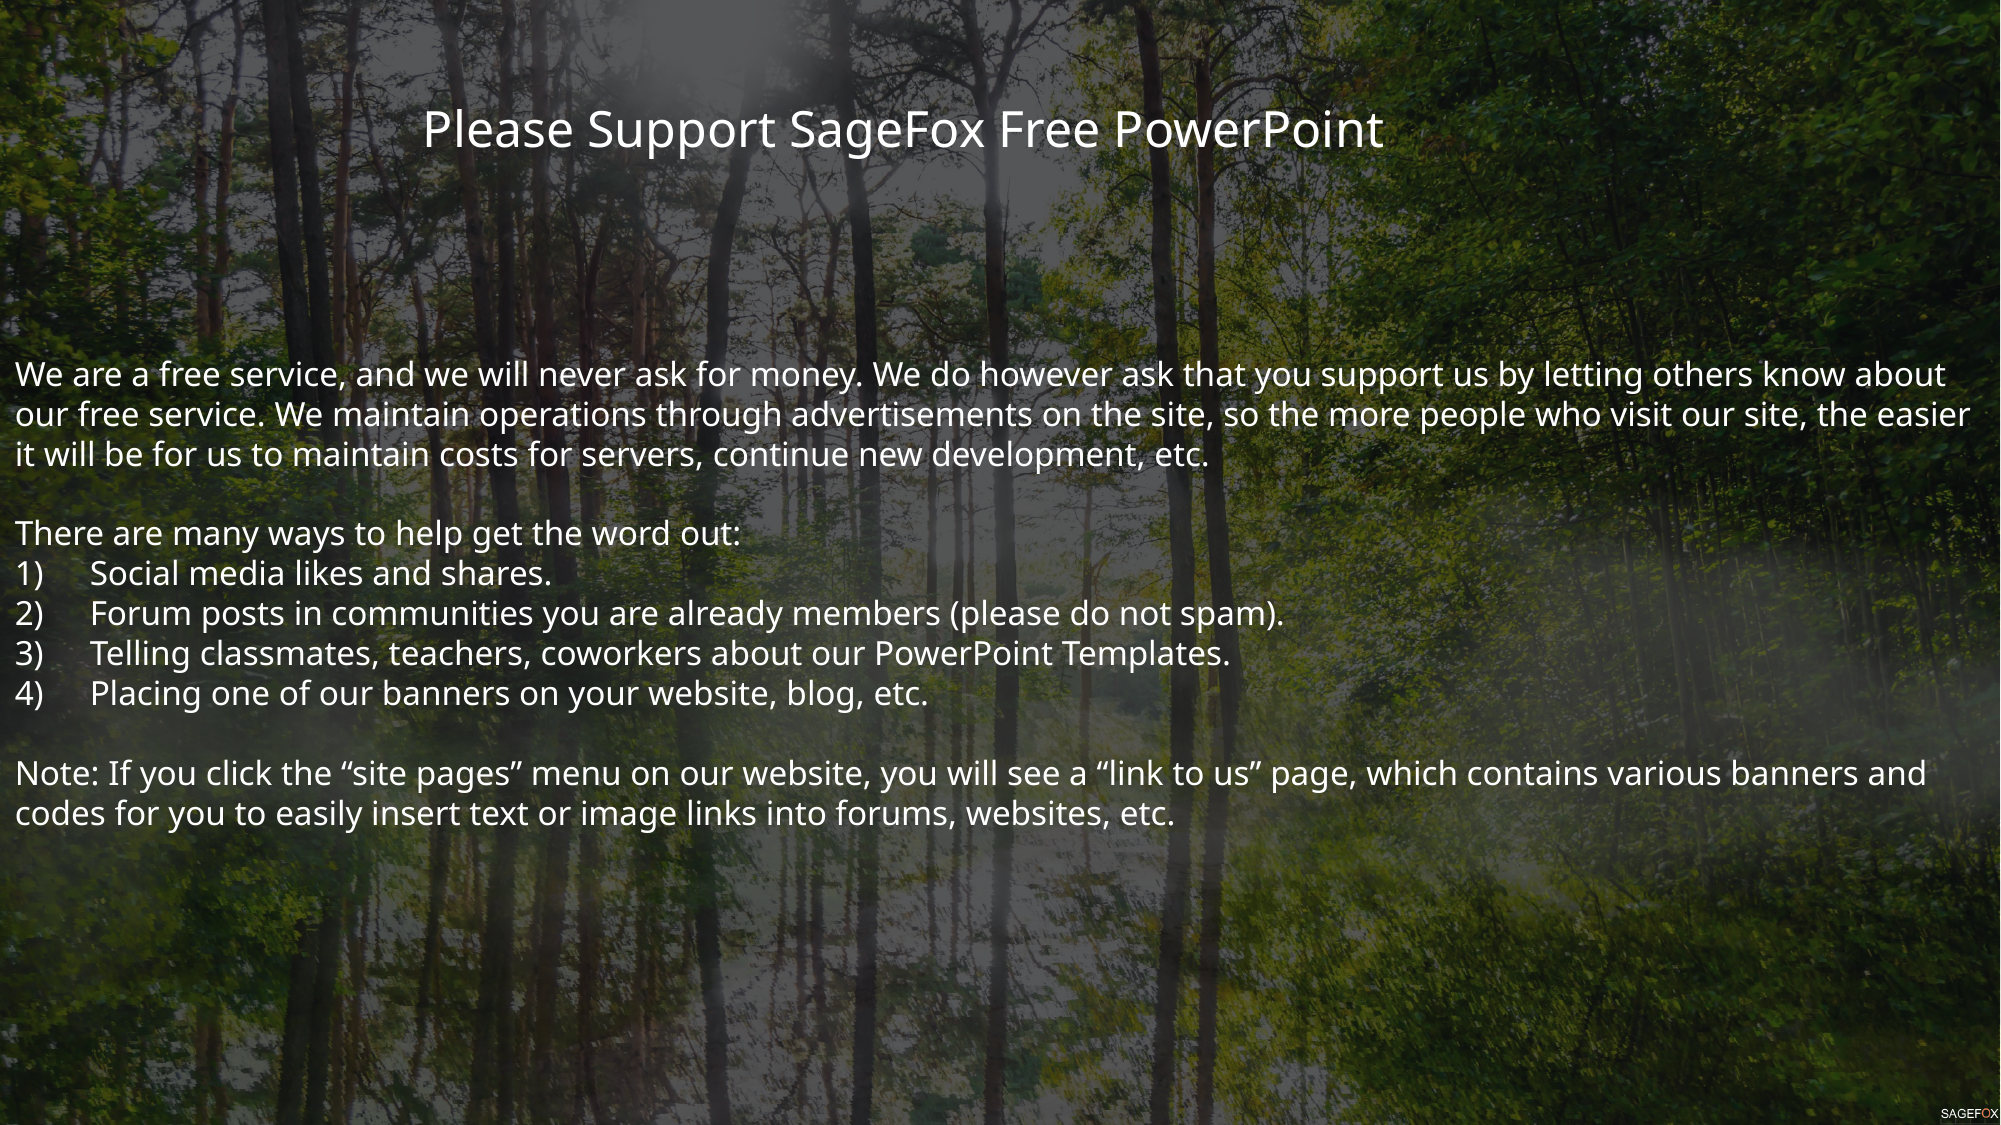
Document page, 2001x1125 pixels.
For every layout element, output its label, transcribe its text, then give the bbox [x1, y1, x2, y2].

title Please Support SageFox Free PowerPoint [363, 72, 1444, 190]
text_box We are a free service, and we will never ask for money. We do however ask that you support us by letting others know about our free service. We maintain operations through advertisements on the site, so the more people who visit our site, the easier it will be for us to maintain costs for servers, continue new development, etc. There are many ways to help get the word out: Social media likes and shares. Forum posts in communities you are already members (please do not spam). Telling classmates, teachers, coworkers about our PowerPoint Templates. Placing one of our banners on your website, blog, etc. Note: If you click the “site pages” menu on our website, you will see a “link to us” page, which contains various banners and codes for you to easily insert text or image links into forums, websites, etc. [0, 0, 2000, 1125]
